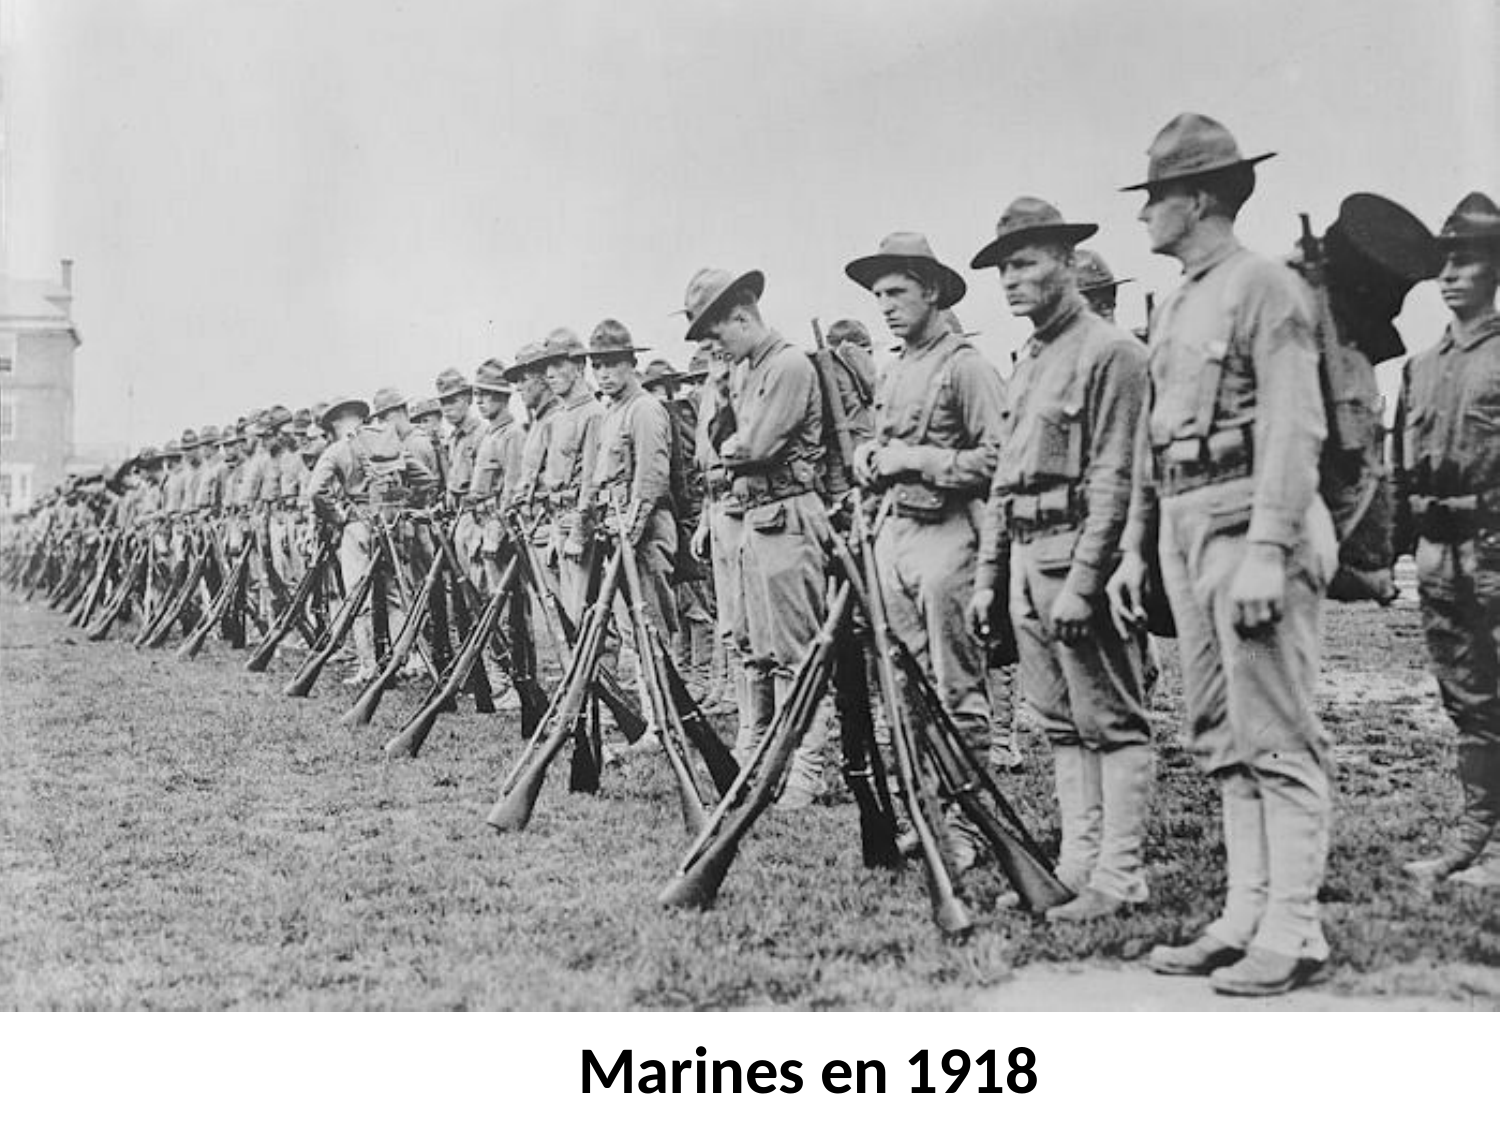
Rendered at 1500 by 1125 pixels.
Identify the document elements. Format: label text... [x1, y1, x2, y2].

text_box Marines en 1918 [561, 1020, 1058, 1106]
picture [0, 0, 1500, 1012]
